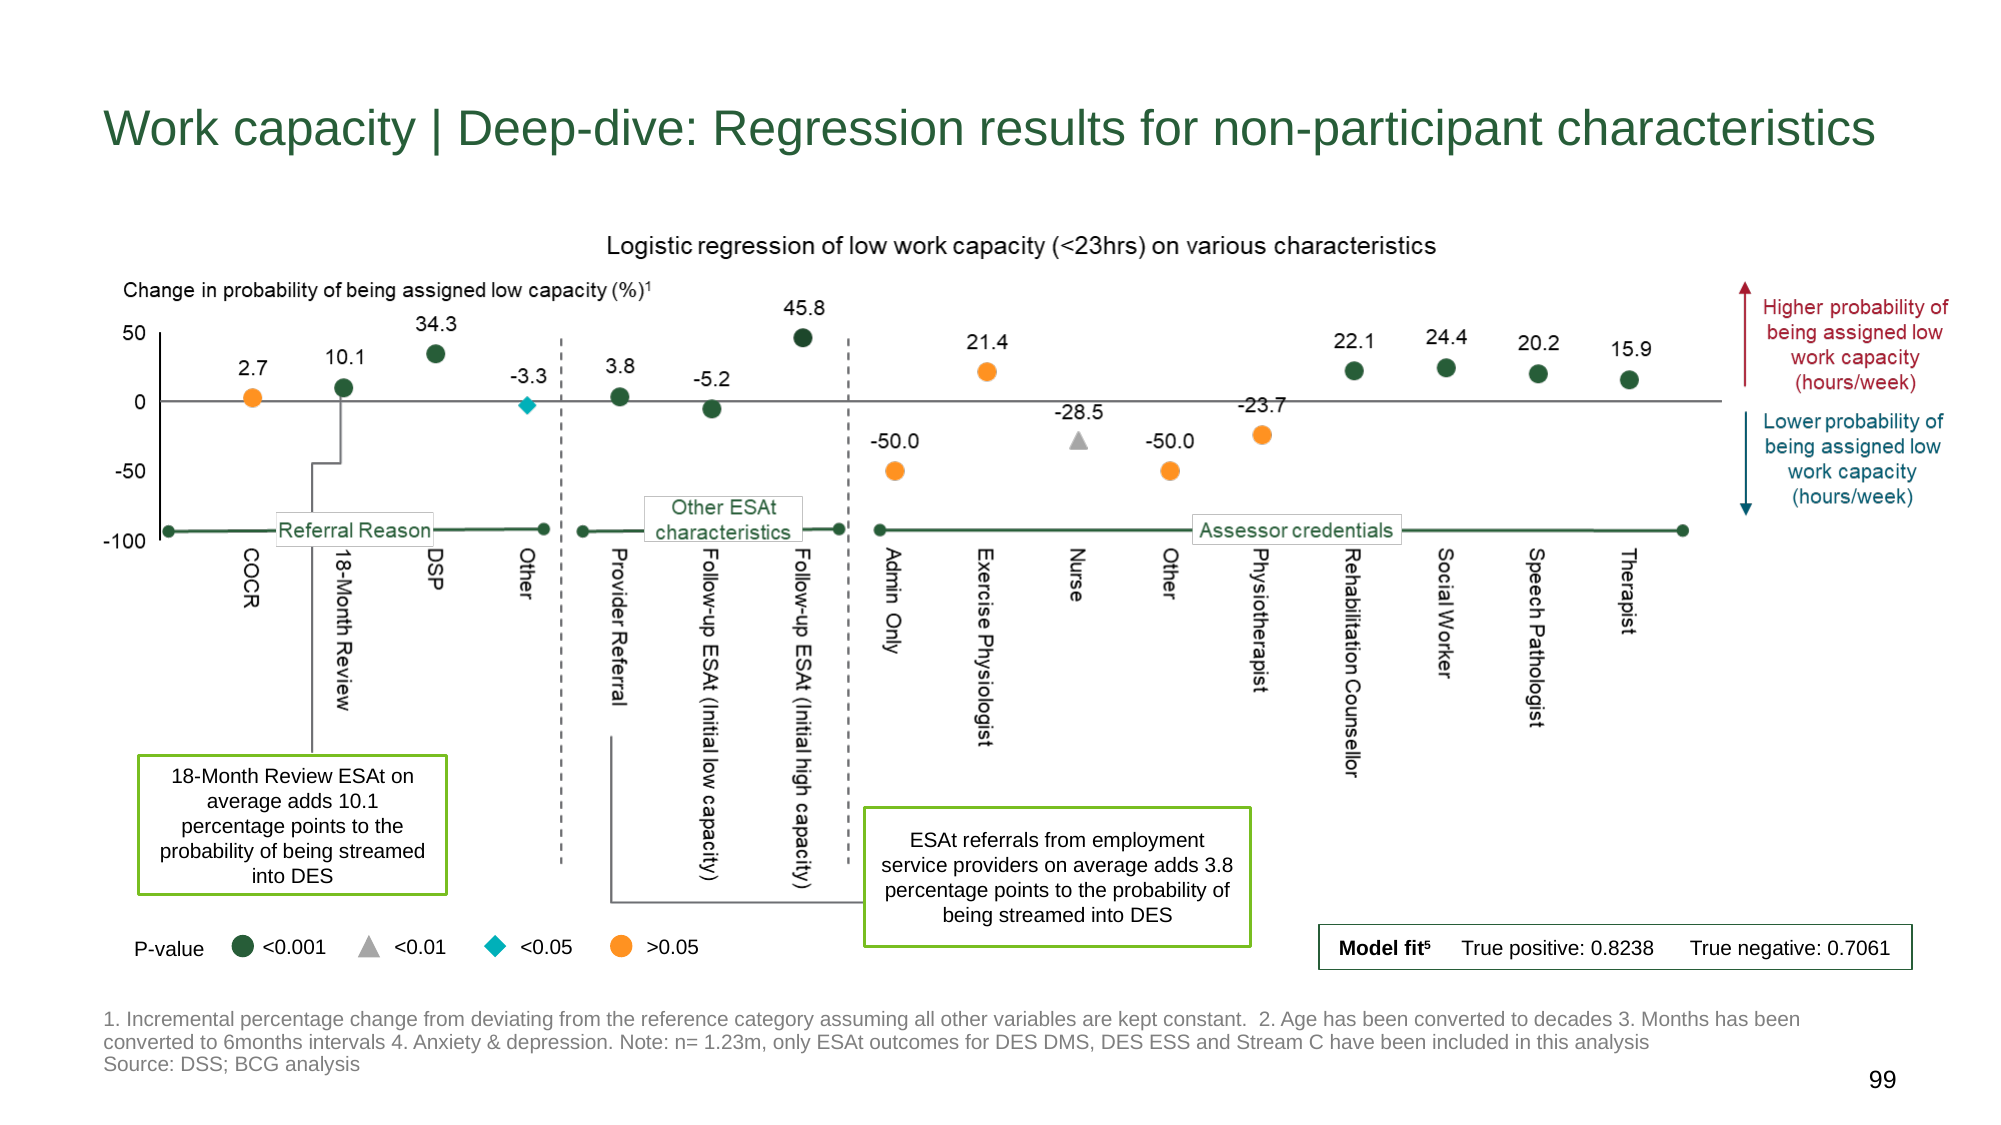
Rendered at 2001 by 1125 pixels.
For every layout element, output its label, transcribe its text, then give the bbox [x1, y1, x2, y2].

text_box ESAt referrals from employment service providers on average adds 3.8 percentage points to the probability of being streamed into DES [864, 904, 1251, 947]
title Work capacity | Deep-dive: Regression results for non-participant characteristics [103, 102, 1897, 157]
text_box 1. Incremental percentage change from deviating from the reference category assuming all other variables are kept constant. 2. Age has been converted to decades 3. Months has been converted to 6months intervals 4. Anxiety & depression. Note: n= 1.23m, only ESAt outcomes for DES DMS, DES ESS and Stream C have been included in this analysis Source: DSS; BCG analysis [103, 1008, 1891, 1076]
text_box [1318, 921, 1913, 973]
picture [90, 221, 1971, 904]
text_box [117, 934, 725, 960]
